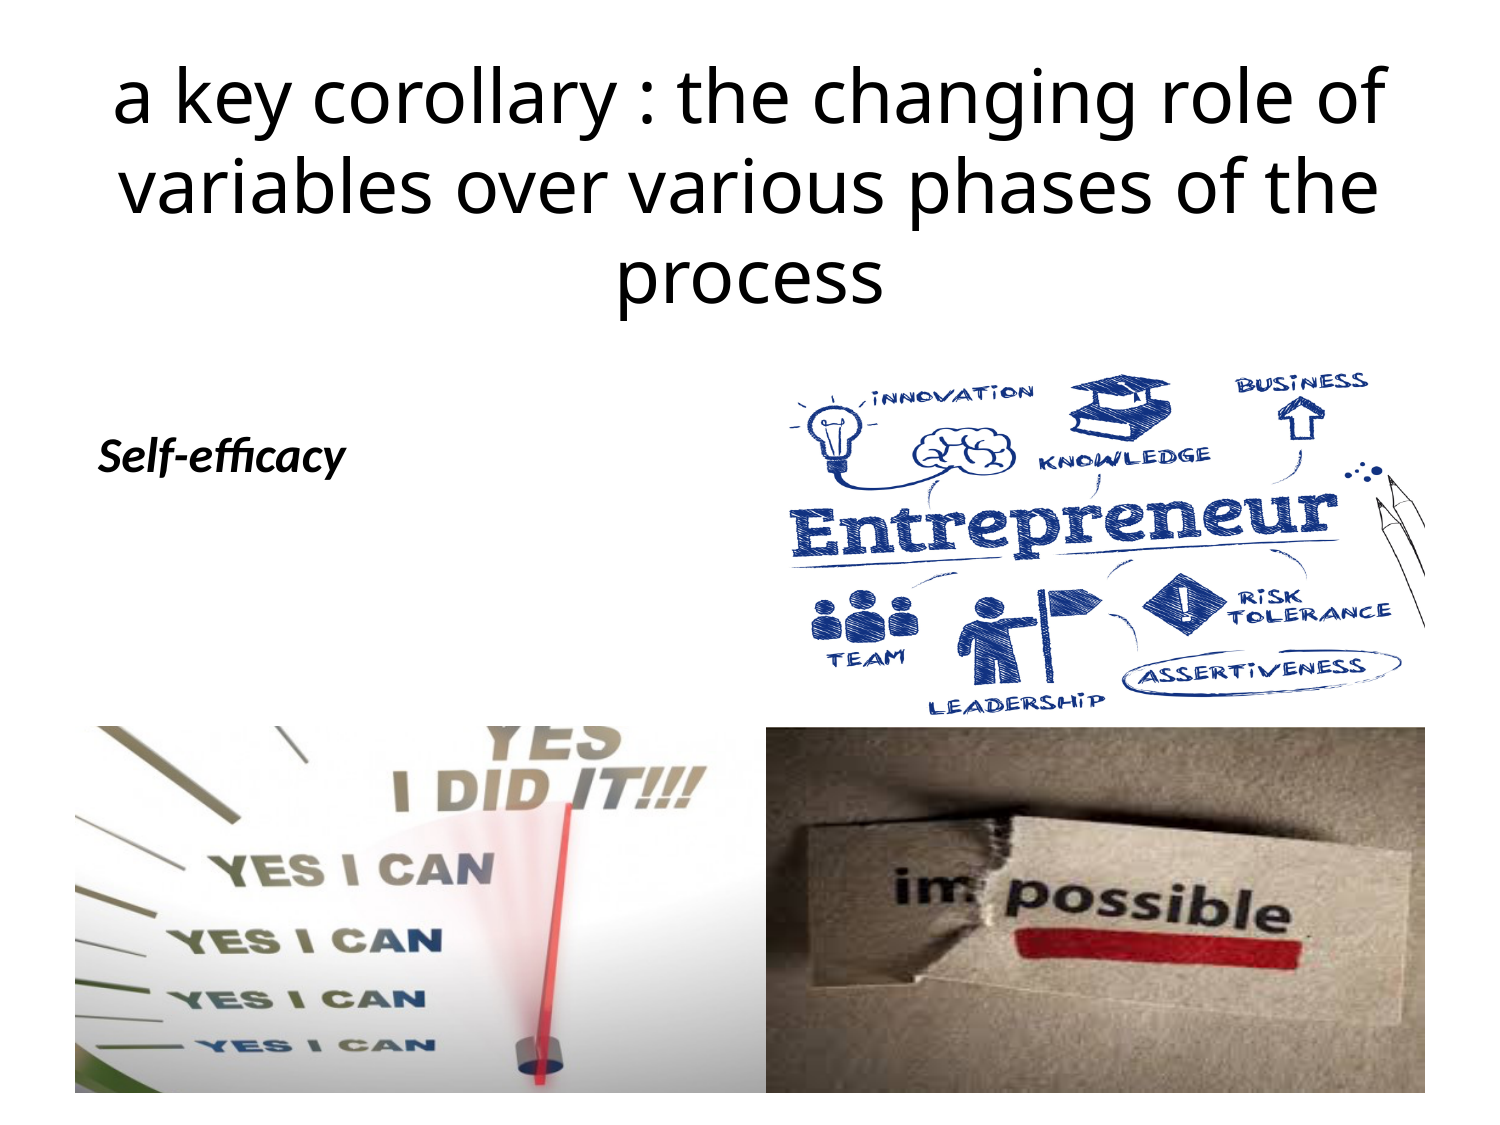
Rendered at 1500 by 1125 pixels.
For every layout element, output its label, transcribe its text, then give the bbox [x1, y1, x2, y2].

title a key corollary : the changing role of variables over various phases of the process [75, 45, 1425, 323]
picture [766, 349, 1426, 1094]
text_box Self-efficacy [83, 415, 761, 491]
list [74, 726, 761, 1094]
